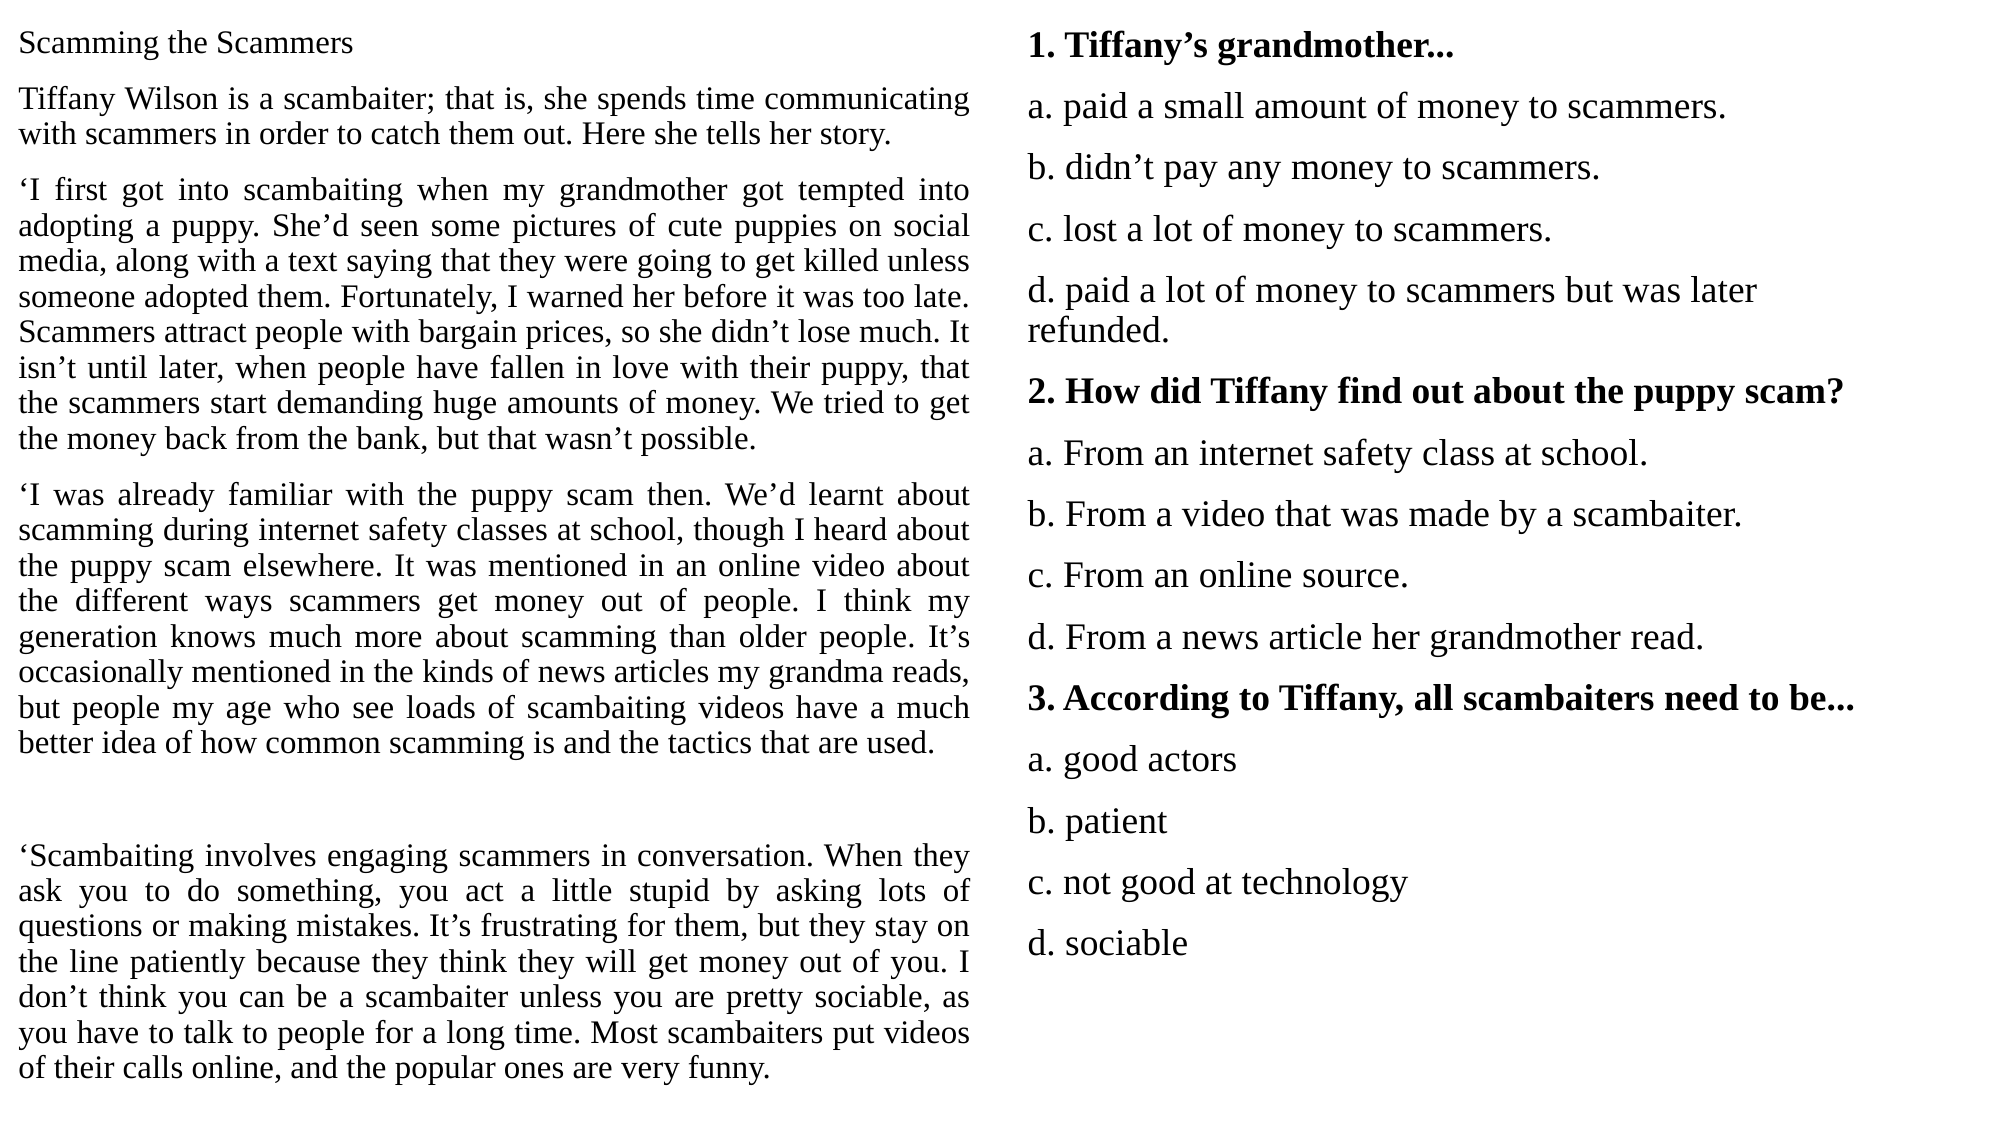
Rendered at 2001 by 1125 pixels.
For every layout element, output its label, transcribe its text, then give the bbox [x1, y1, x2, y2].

list Scamming the Scammers Tiffany Wilson is a scambaiter; that is, she spends time communicating with scammers in order to catch them out. Here she tells her story. ‘I first got into scambaiting when my grandmother got tempted into adopting a puppy. She’d seen some pictures of cute puppies on social media, along with a text saying that they were going to get killed unless someone adopted them. Fortunately, I warned her before it was too late. Scammers attract people with bargain prices, so she didn’t lose much. It isn’t until later, when people have fallen in love with their puppy, that the scammers start demanding huge amounts of money. We tried to get the money back from the bank, but that wasn’t possible. ‘I was already familiar with the puppy scam then. We’d learnt about scamming during internet safety classes at school, though I heard about the puppy scam elsewhere. It was mentioned in an online video about the different ways scammers get money out of people. I think my generation knows much more about scamming than older people. It’s occasionally mentioned in the kinds of news articles my grandma reads, but people my age who see loads of scambaiting videos have a much better idea of how common scamming is and the tactics that are used. ‘Scambaiting involves engaging scammers in conversation. When they ask you to do something, you act a little stupid by asking lots of questions or making mistakes. It’s frustrating for them, but they stay on the line patiently because they think they will get money out of you. I don’t think you can be a scambaiter unless you are pretty sociable, as you have to talk to people for a long time. Most scambaiters put videos of their calls online, and the popular ones are very funny. [3, 17, 988, 1125]
list 1. Tiffany’s grandmother... a. paid a small amount of money to scammers. b. didn’t pay any money to scammers. c. lost a lot of money to scammers. d. paid a lot of money to scammers but was later refunded. 2. How did Tiffany find out about the puppy scam? a. From an internet safety class at school. b. From a video that was made by a scambaiter. c. From an online source. d. From a news article her grandmother read. 3. According to Tiffany, all scambaiters need to be... a. good actors b. patient c. not good at technology d. sociable [1012, 17, 1921, 1108]
